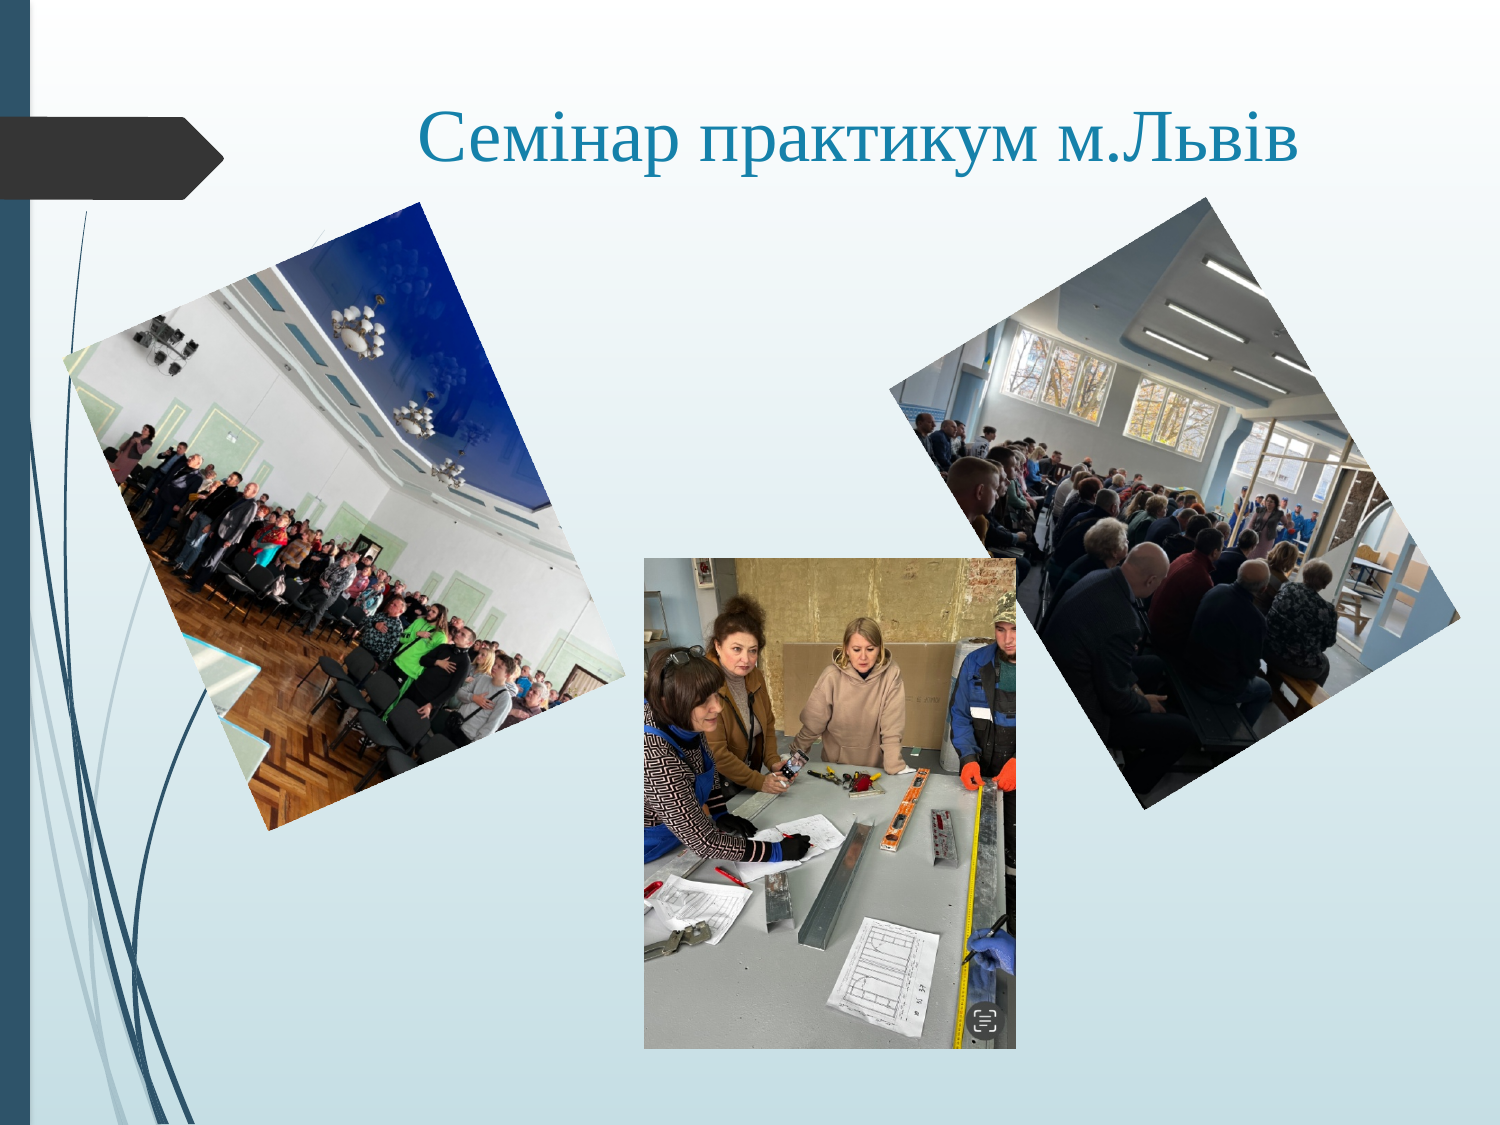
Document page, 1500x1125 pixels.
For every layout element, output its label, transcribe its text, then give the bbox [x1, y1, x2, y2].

title Семінар практикум м.Львів [319, 79, 1400, 290]
picture [63, 202, 625, 830]
picture [644, 198, 1460, 1050]
